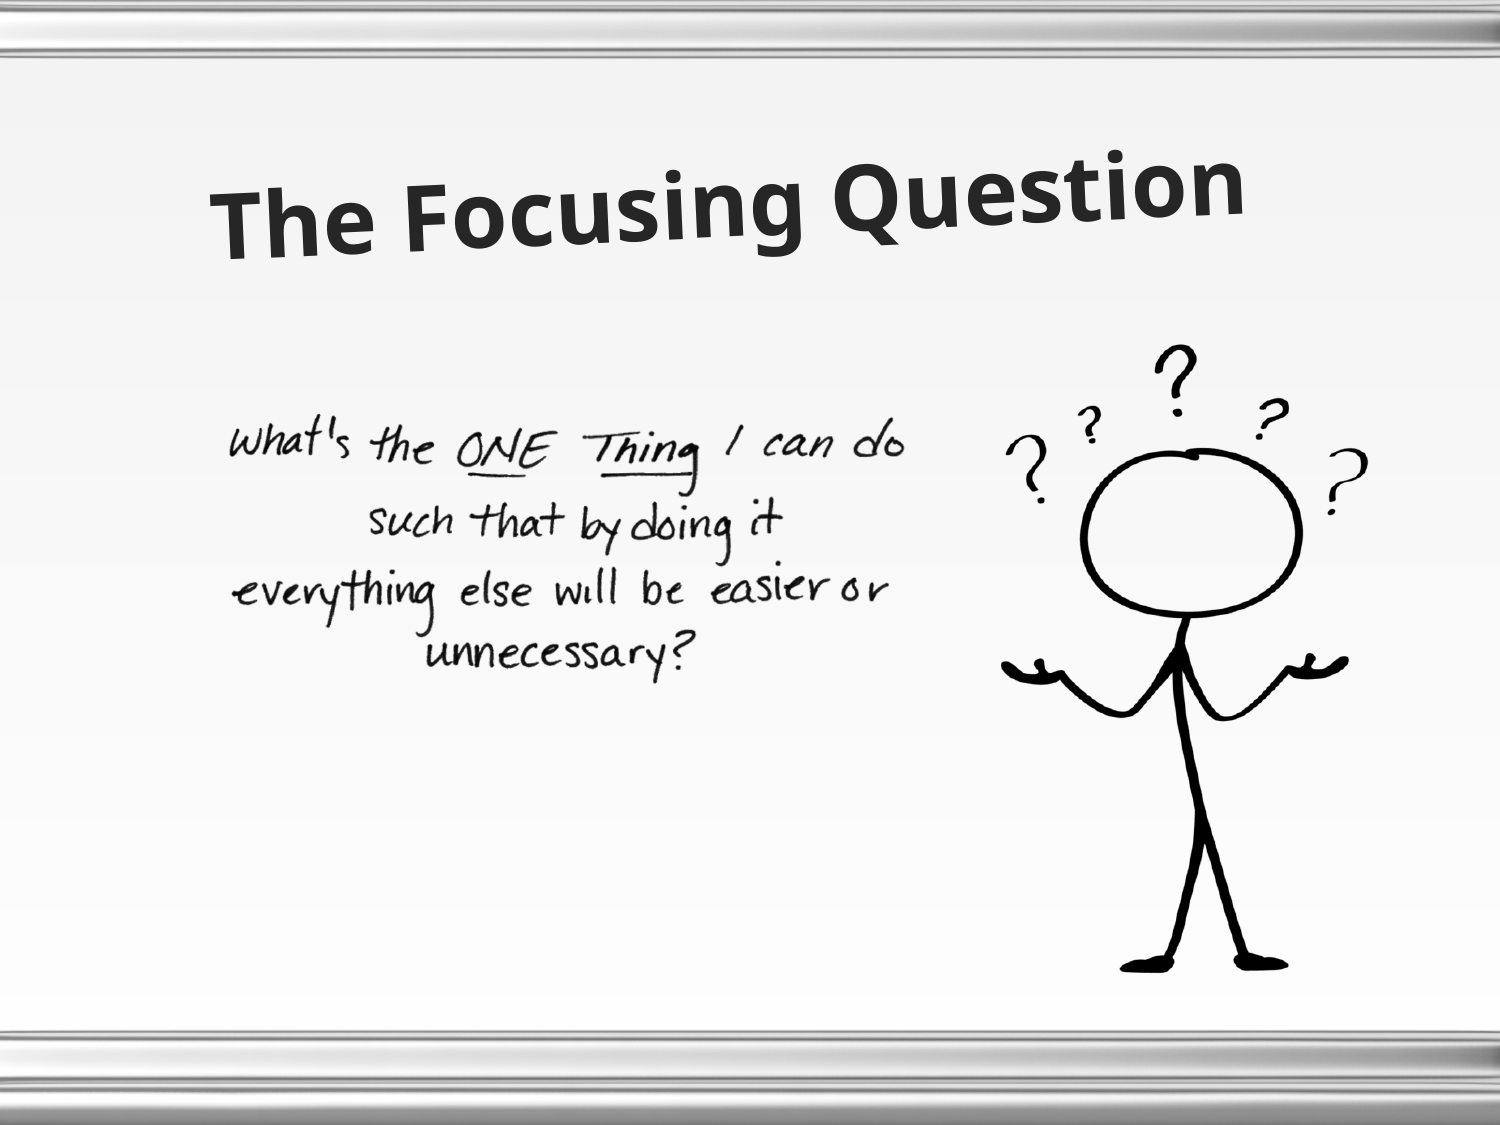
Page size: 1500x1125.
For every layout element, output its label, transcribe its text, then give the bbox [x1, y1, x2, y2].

title The Focusing Question [50, 75, 1408, 325]
picture [0, 1013, 1500, 1125]
picture [0, 0, 1500, 76]
picture [212, 337, 1438, 985]
